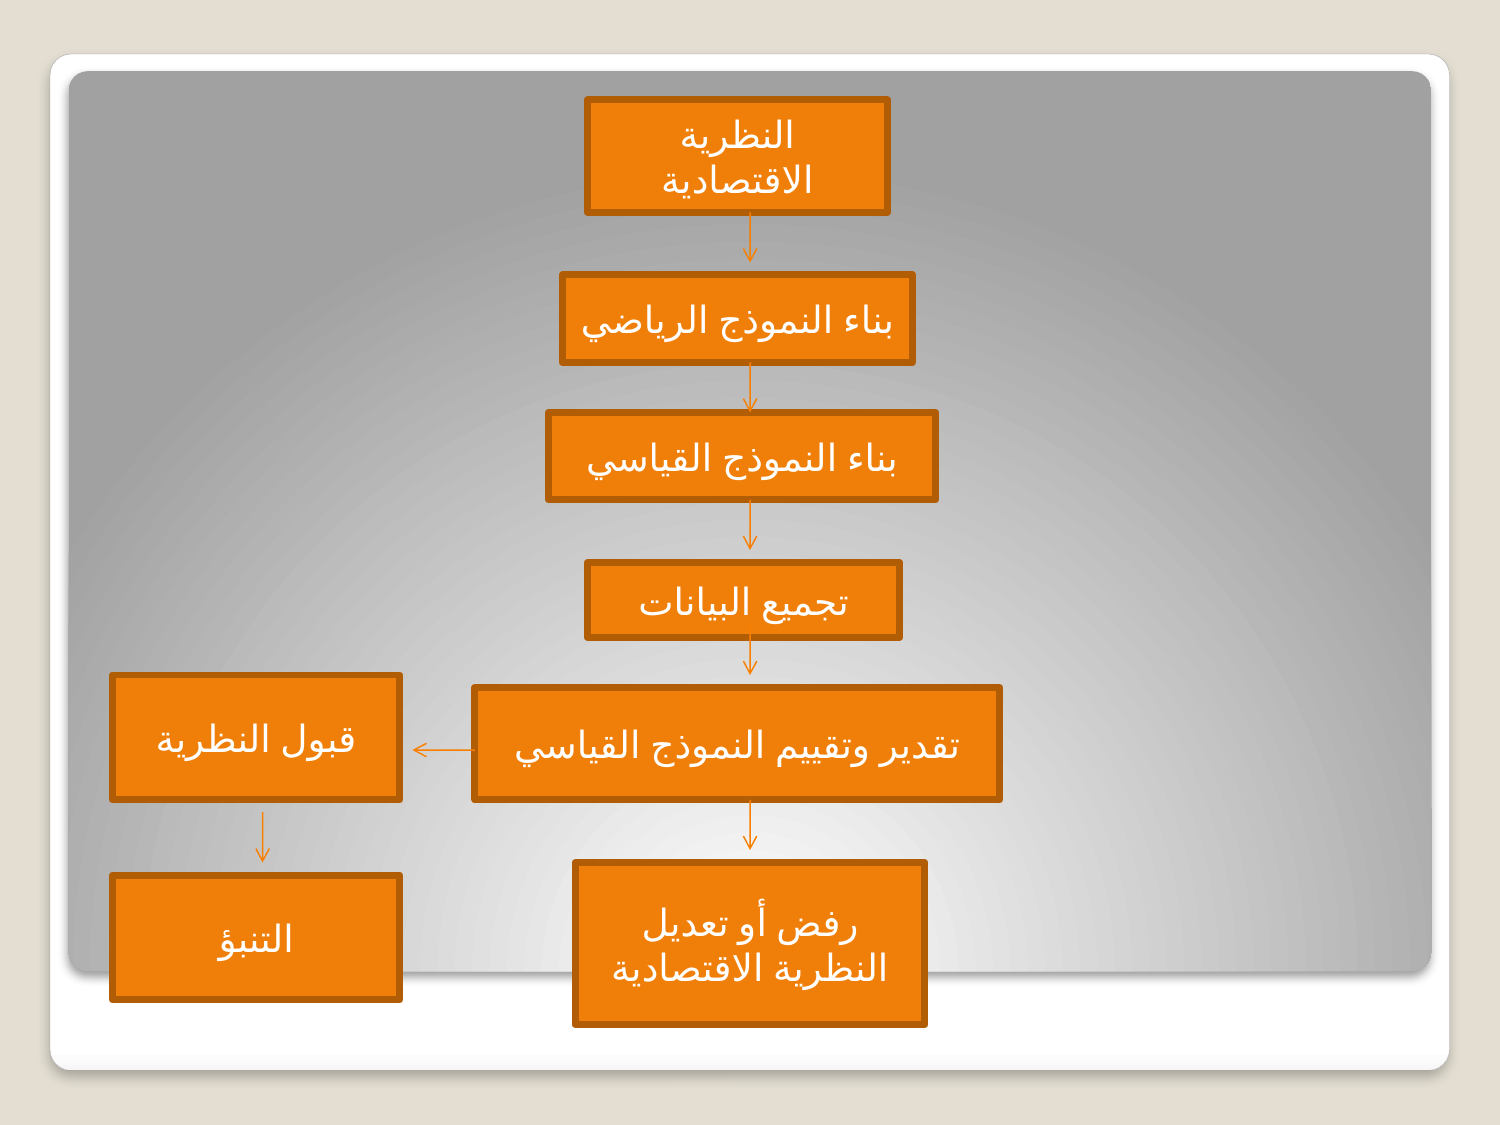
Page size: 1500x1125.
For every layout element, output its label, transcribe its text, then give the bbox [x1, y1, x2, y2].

text_box بناء النموذج القياسي [545, 409, 939, 503]
text_box تجميع البيانات [584, 559, 903, 641]
text_box قبول النظرية [109, 672, 403, 803]
text_box تقدير وتقييم النموذج القياسي [471, 684, 1003, 803]
text_box رفض أو تعديل النظرية الاقتصادية [572, 859, 928, 1028]
text_box بناء النموذج الرياضي [559, 271, 916, 366]
text_box النظرية الاقتصادية [584, 96, 891, 216]
text_box التنبؤ [109, 872, 403, 1003]
